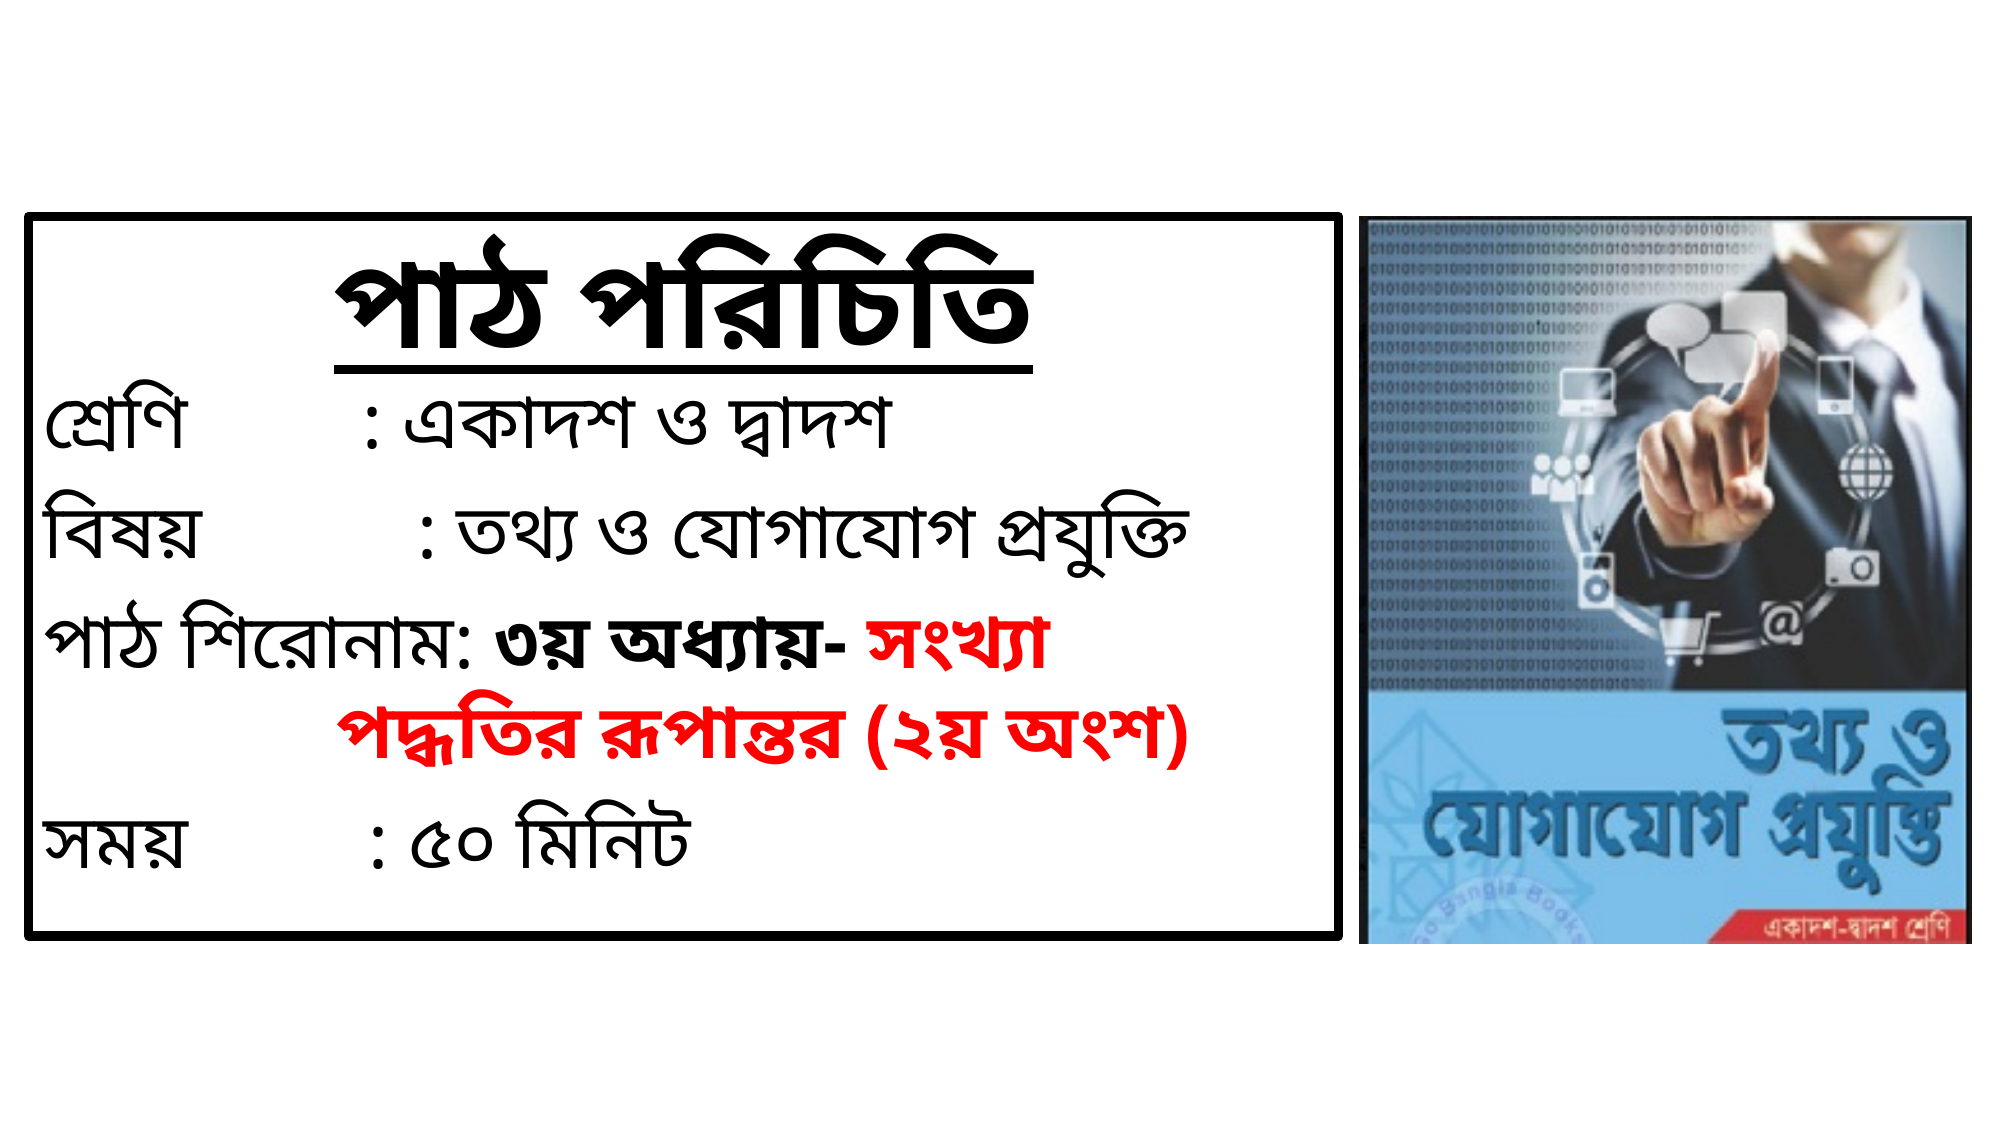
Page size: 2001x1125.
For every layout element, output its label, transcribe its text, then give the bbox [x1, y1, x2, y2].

text_box পাঠ পরিচিতি শ্রেণি : একাদশ ও দ্বাদশ বিষয় : তথ্য ও যোগাযোগ প্রযুক্তি পাঠ শিরোনাম: ৩য় অধ্যায়- সংখ্যা পদ্ধতির রূপান্তর (২য় অংশ) সময় : ৫০ মিনিট [28, 216, 1339, 936]
picture [1359, 216, 1972, 944]
